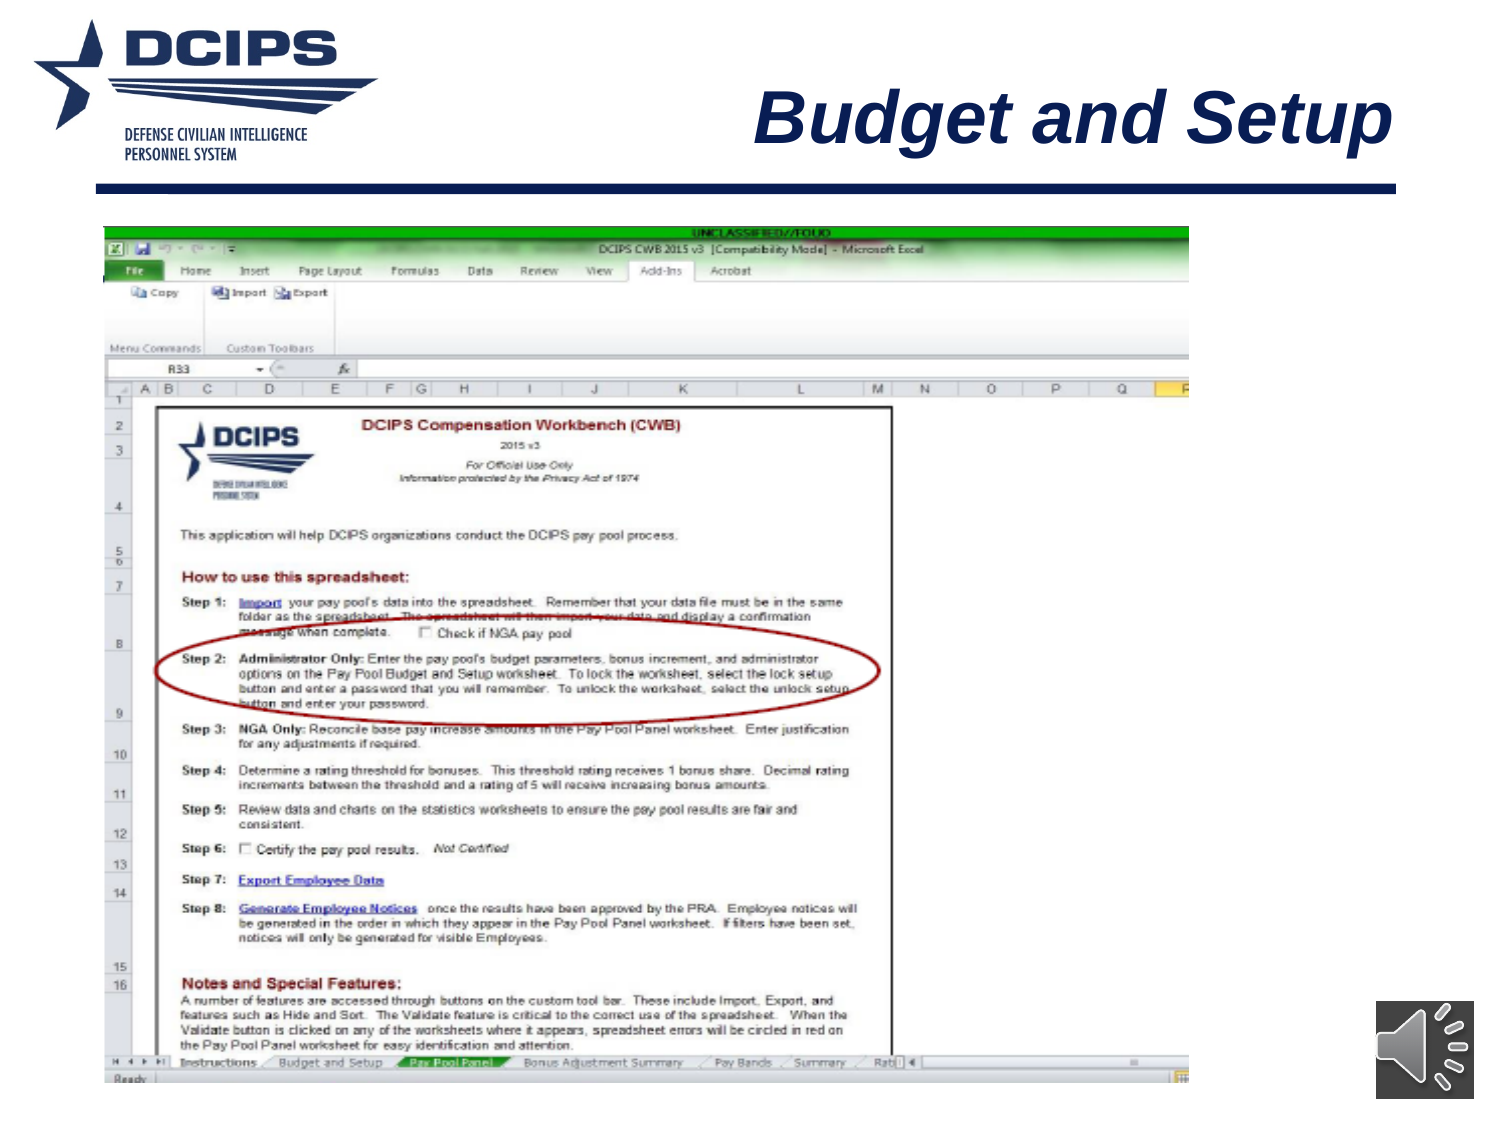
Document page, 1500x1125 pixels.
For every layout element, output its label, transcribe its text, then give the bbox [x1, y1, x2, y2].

picture [103, 225, 1189, 1083]
title Budget and Setup [160, 24, 1411, 168]
picture [1374, 999, 1475, 1100]
picture [0, 2, 426, 181]
